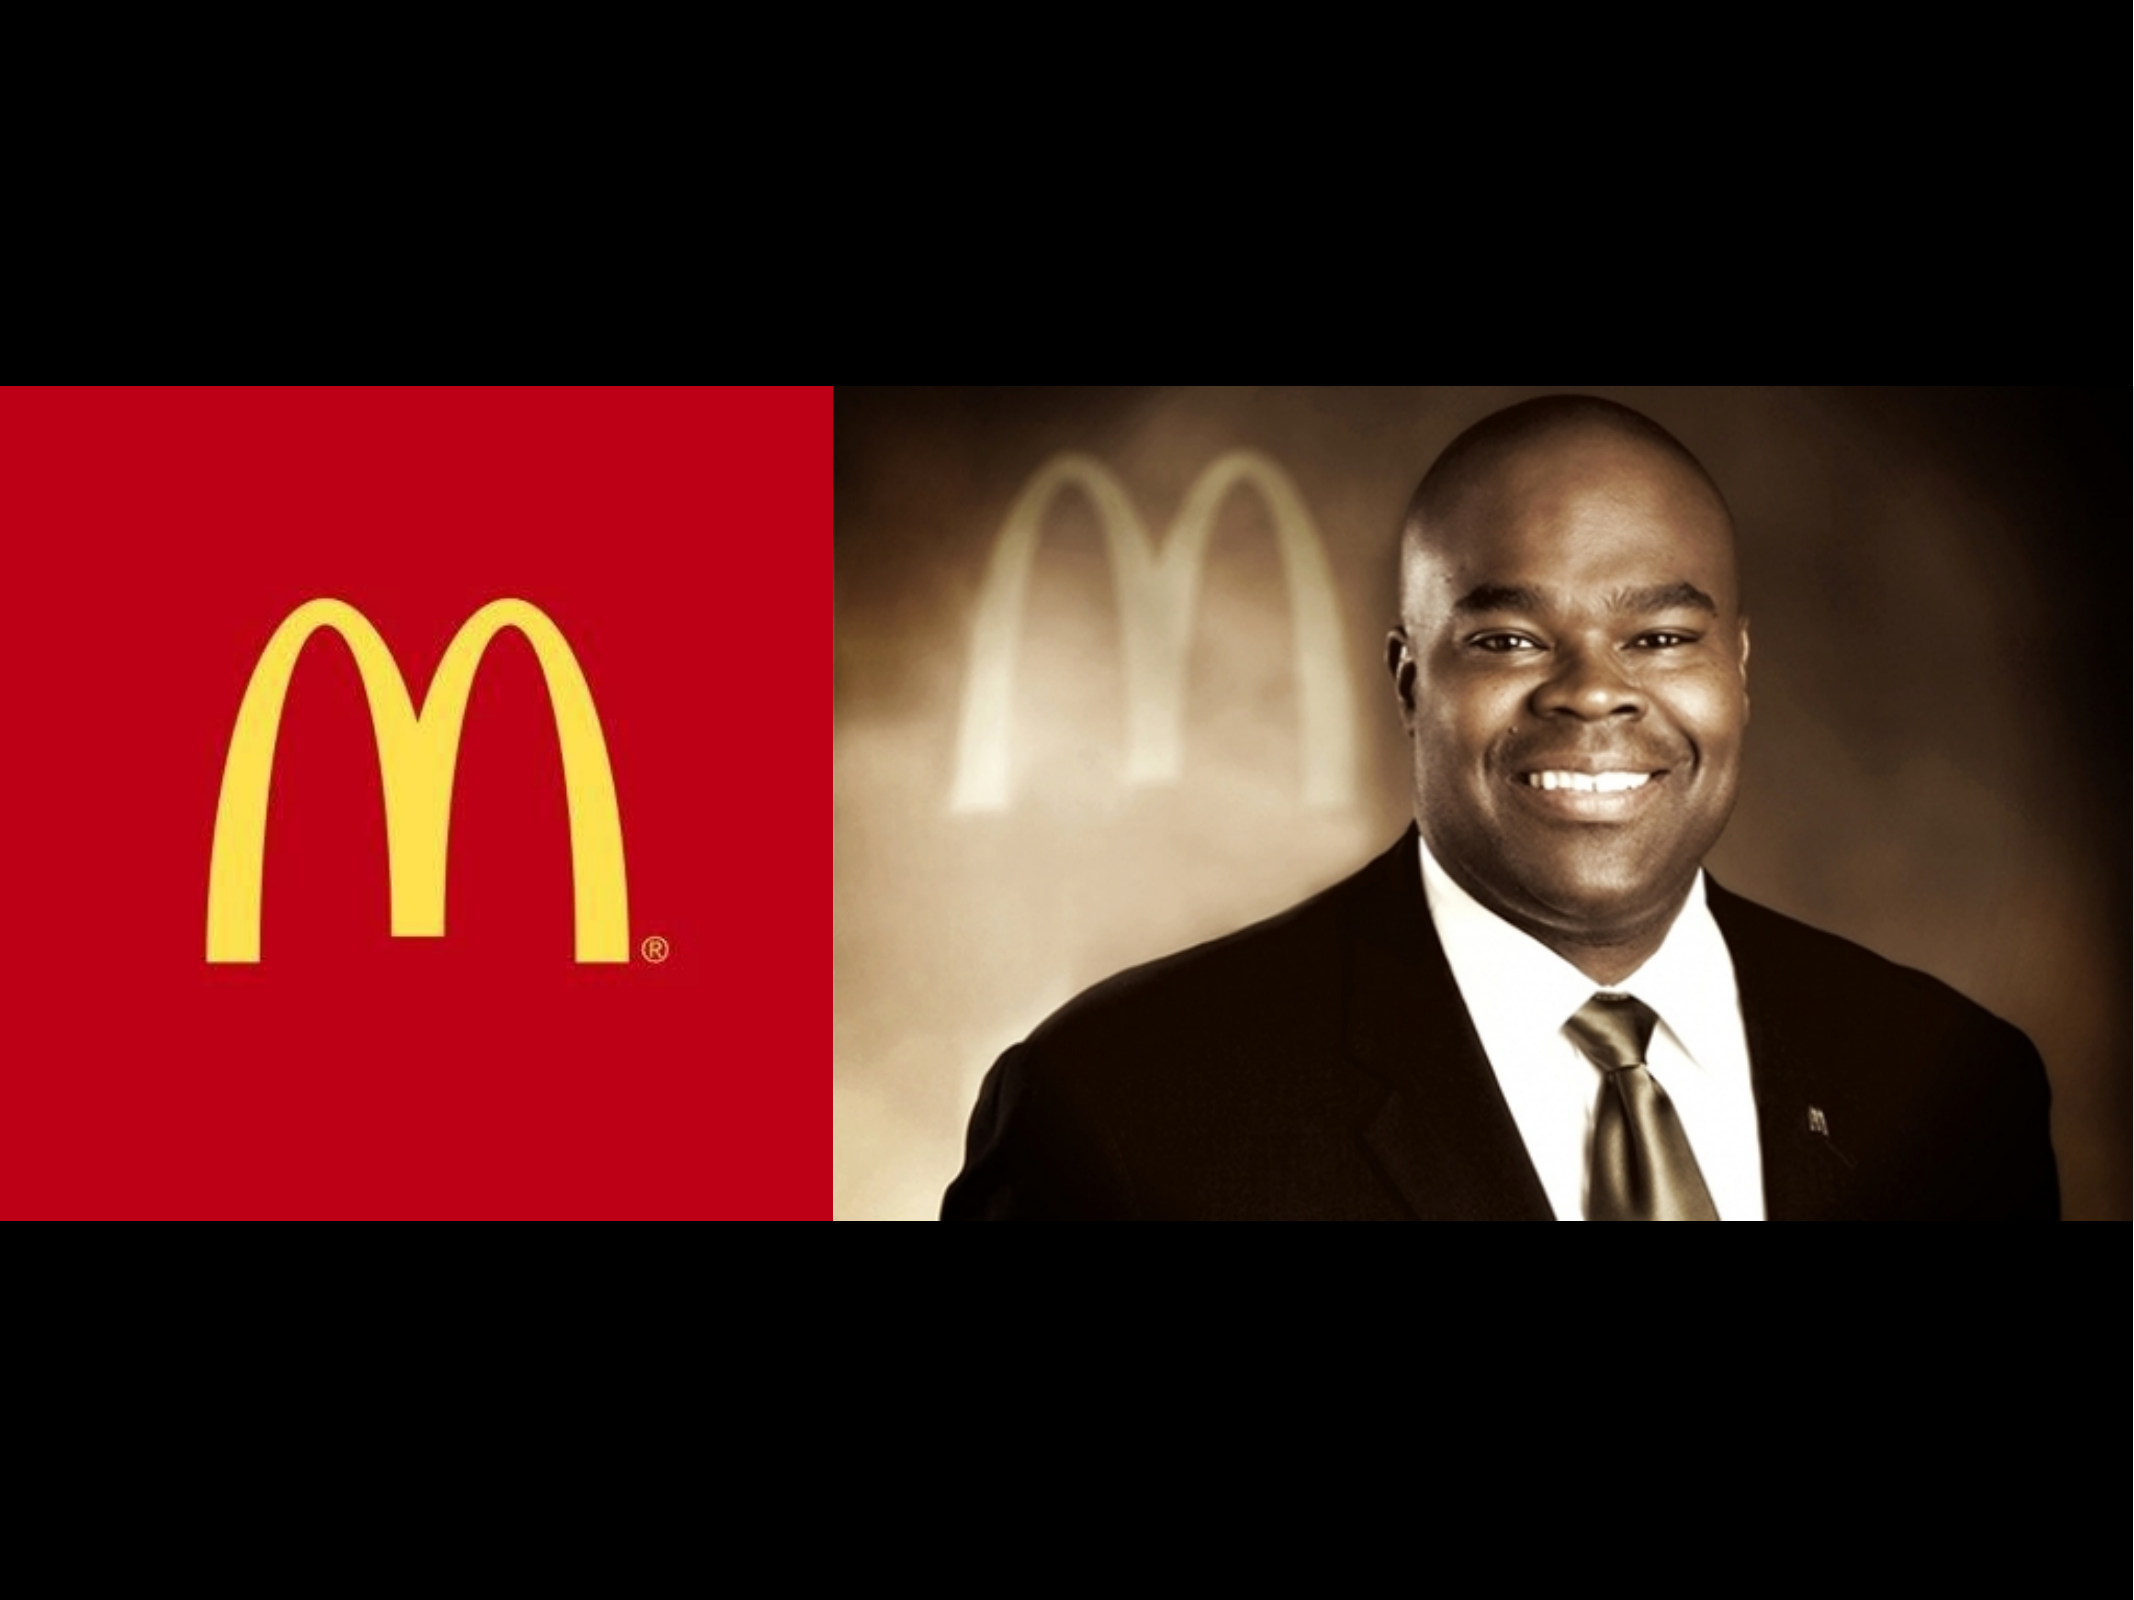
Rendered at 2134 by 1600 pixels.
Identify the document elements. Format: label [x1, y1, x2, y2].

picture [0, 386, 2134, 1221]
